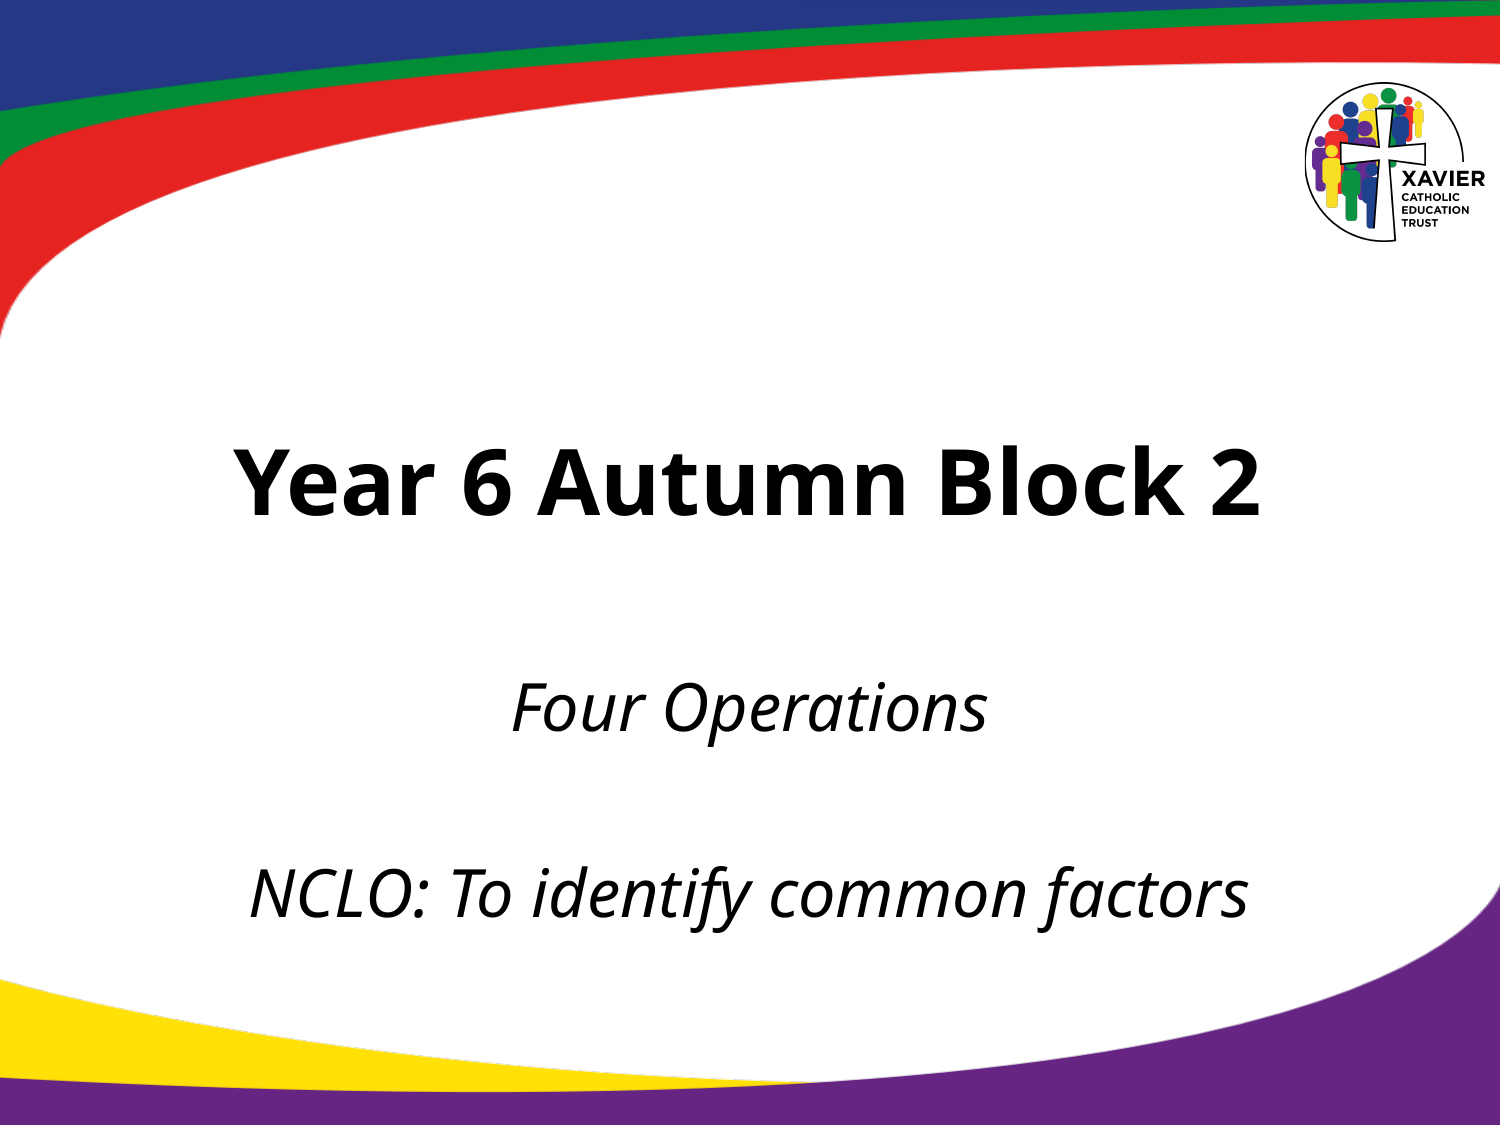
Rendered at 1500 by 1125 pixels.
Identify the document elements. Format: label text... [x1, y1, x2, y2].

title Year 6 Autumn Block 2 [81, 376, 1415, 594]
list Four Operations NCLO: To identify common factors [103, 666, 1397, 1014]
